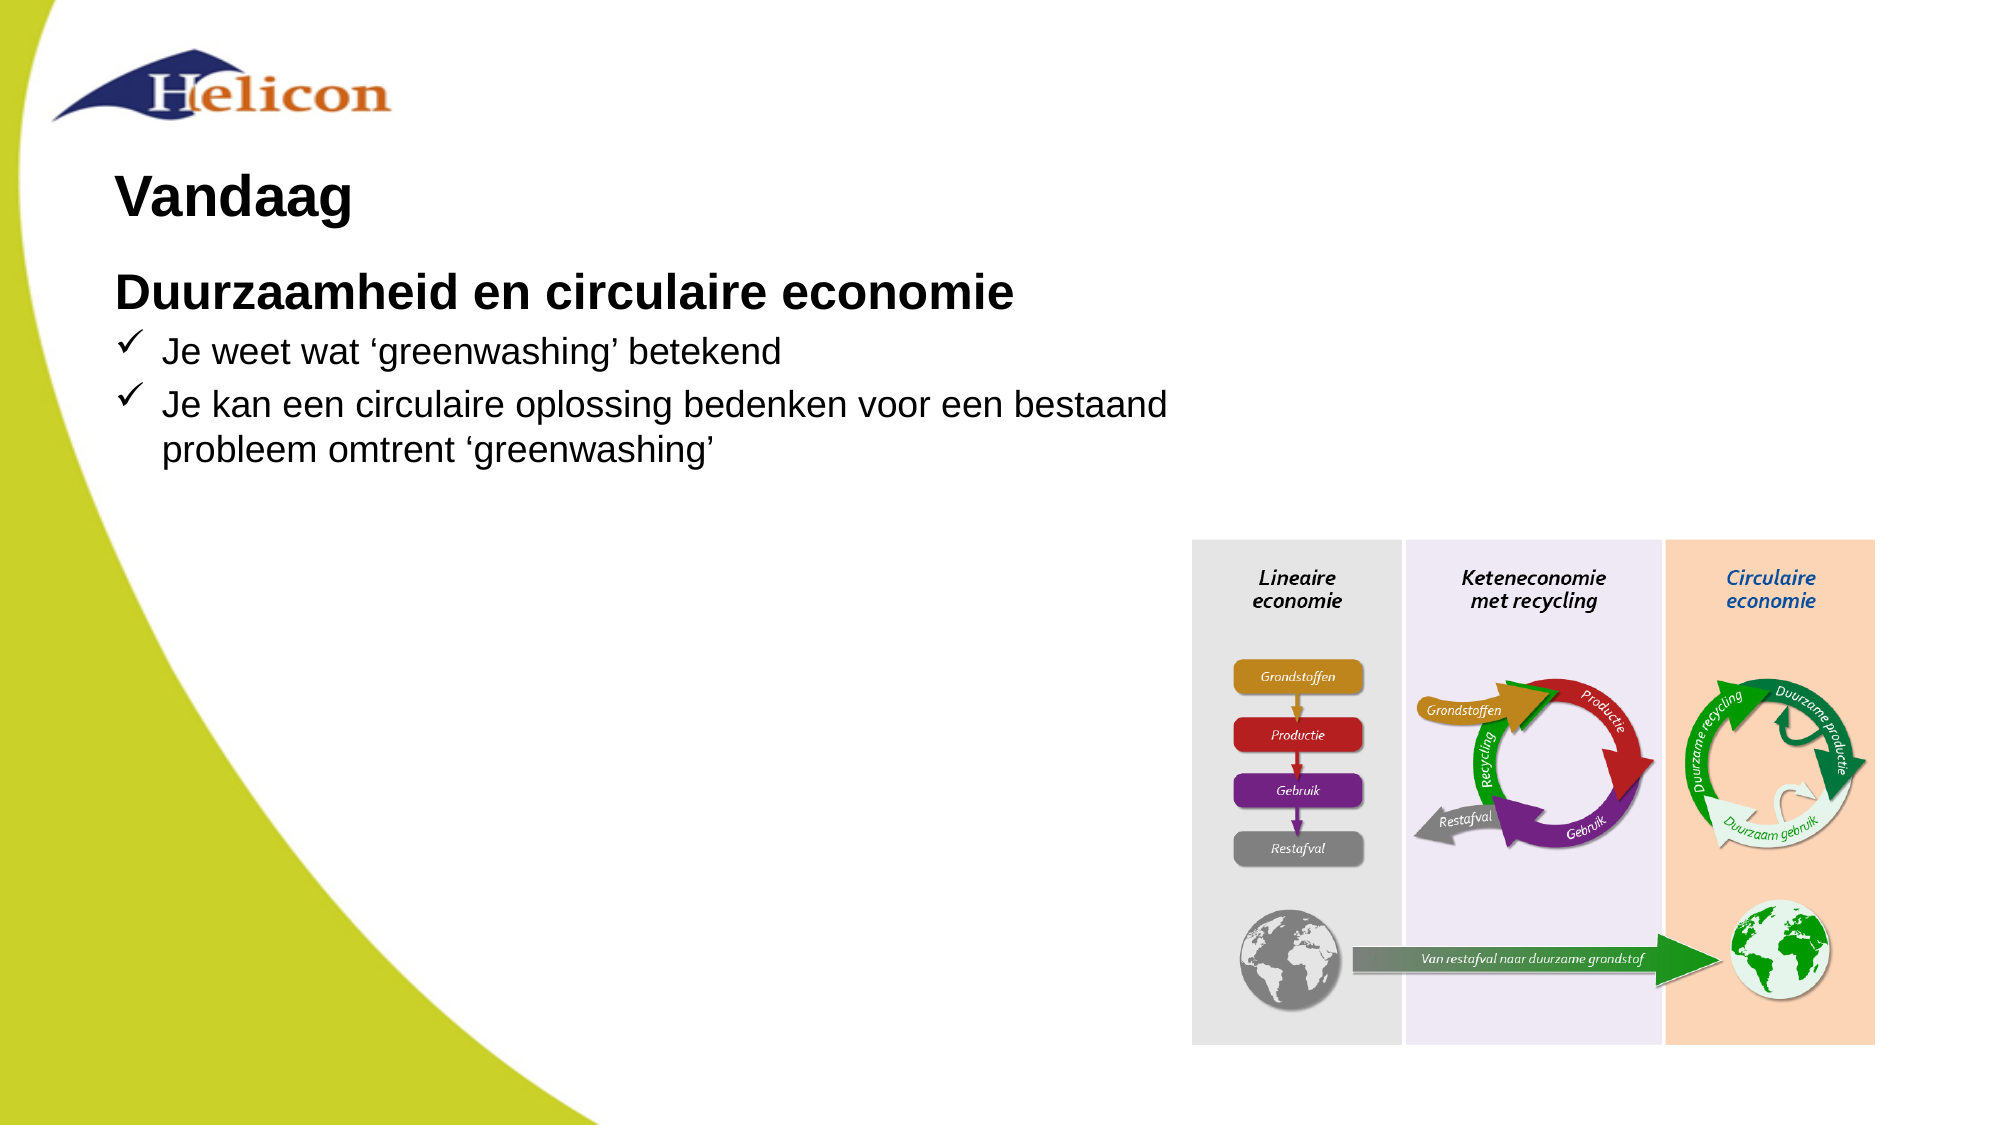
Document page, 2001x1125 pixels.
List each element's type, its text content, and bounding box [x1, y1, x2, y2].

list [1192, 527, 1876, 1058]
title Vandaag [99, 44, 758, 236]
list Duurzaamheid en circulaire economie Je weet wat ‘greenwashing’ betekend Je kan een circulaire oplossing bedenken voor een bestaand probleem omtrent ‘greenwashing’ [99, 252, 1238, 1022]
picture [0, 0, 2000, 1125]
